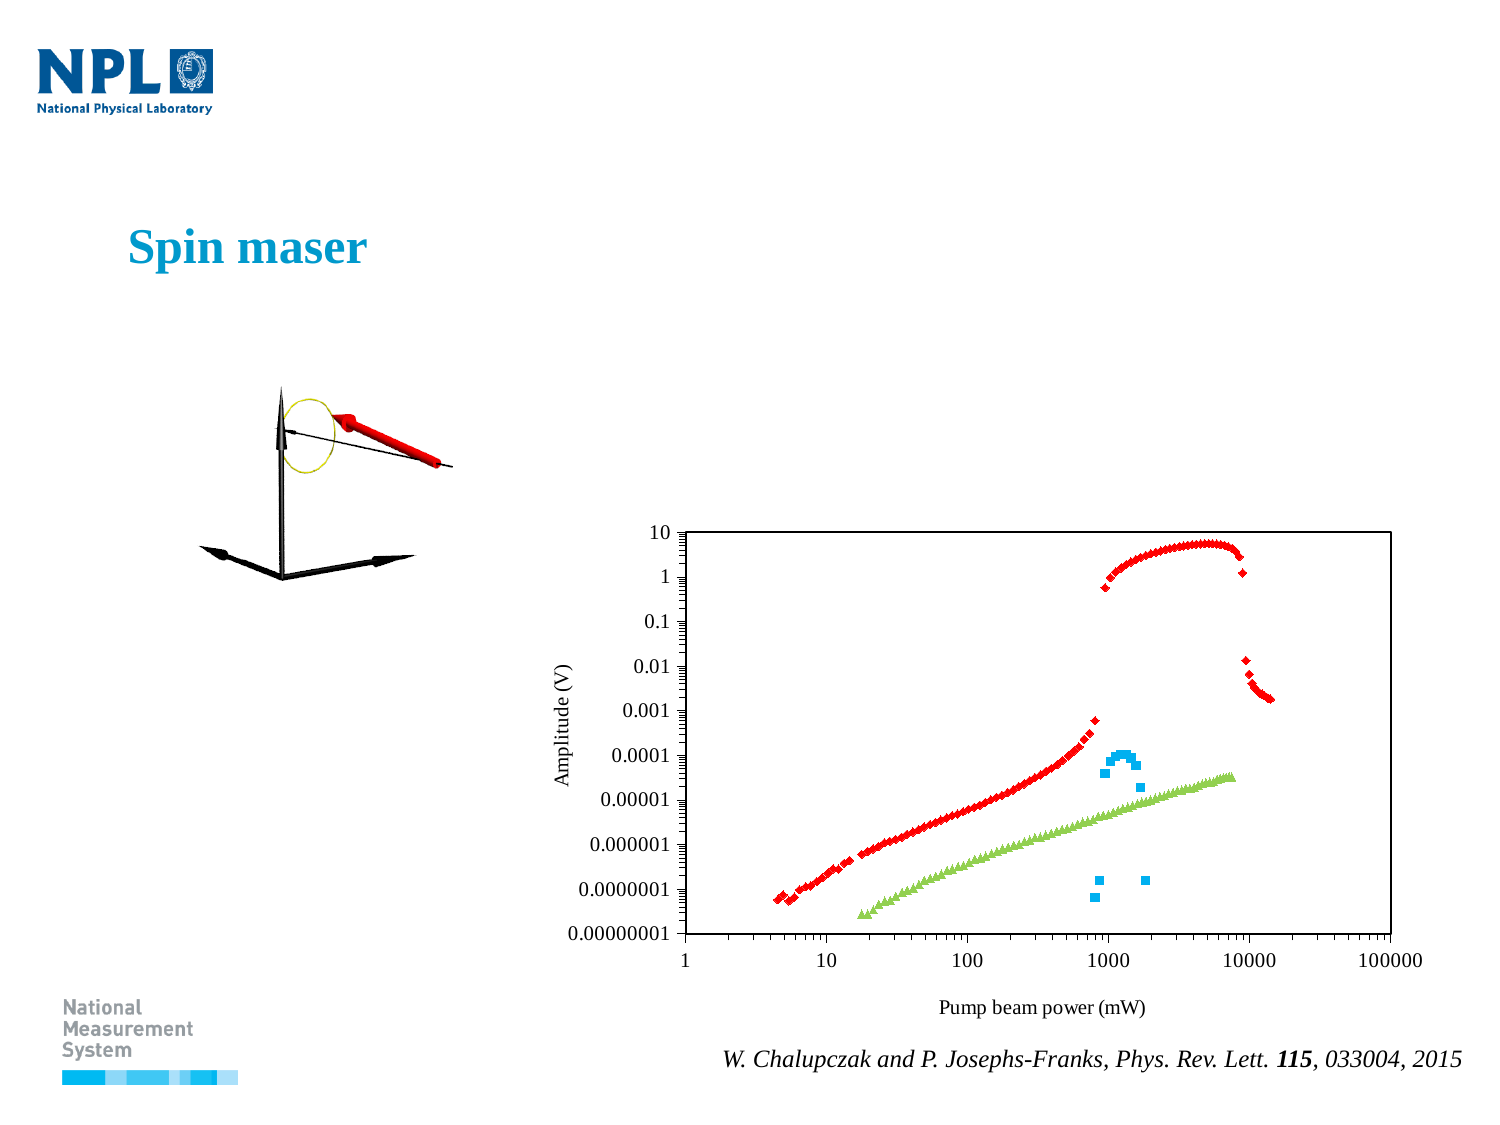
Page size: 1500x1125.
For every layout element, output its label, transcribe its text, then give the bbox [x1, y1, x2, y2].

text_box W. Chalupczak and P. Josephs-Franks, Phys. Rev. Lett. 115, 033004, 2015 [707, 1035, 1478, 1080]
title Spin maser [112, 200, 1388, 288]
chart [513, 503, 1446, 1059]
picture [37, 49, 213, 115]
picture [52, 243, 616, 719]
picture [288, 252, 293, 260]
picture [62, 999, 238, 1085]
picture [166, 243, 173, 260]
